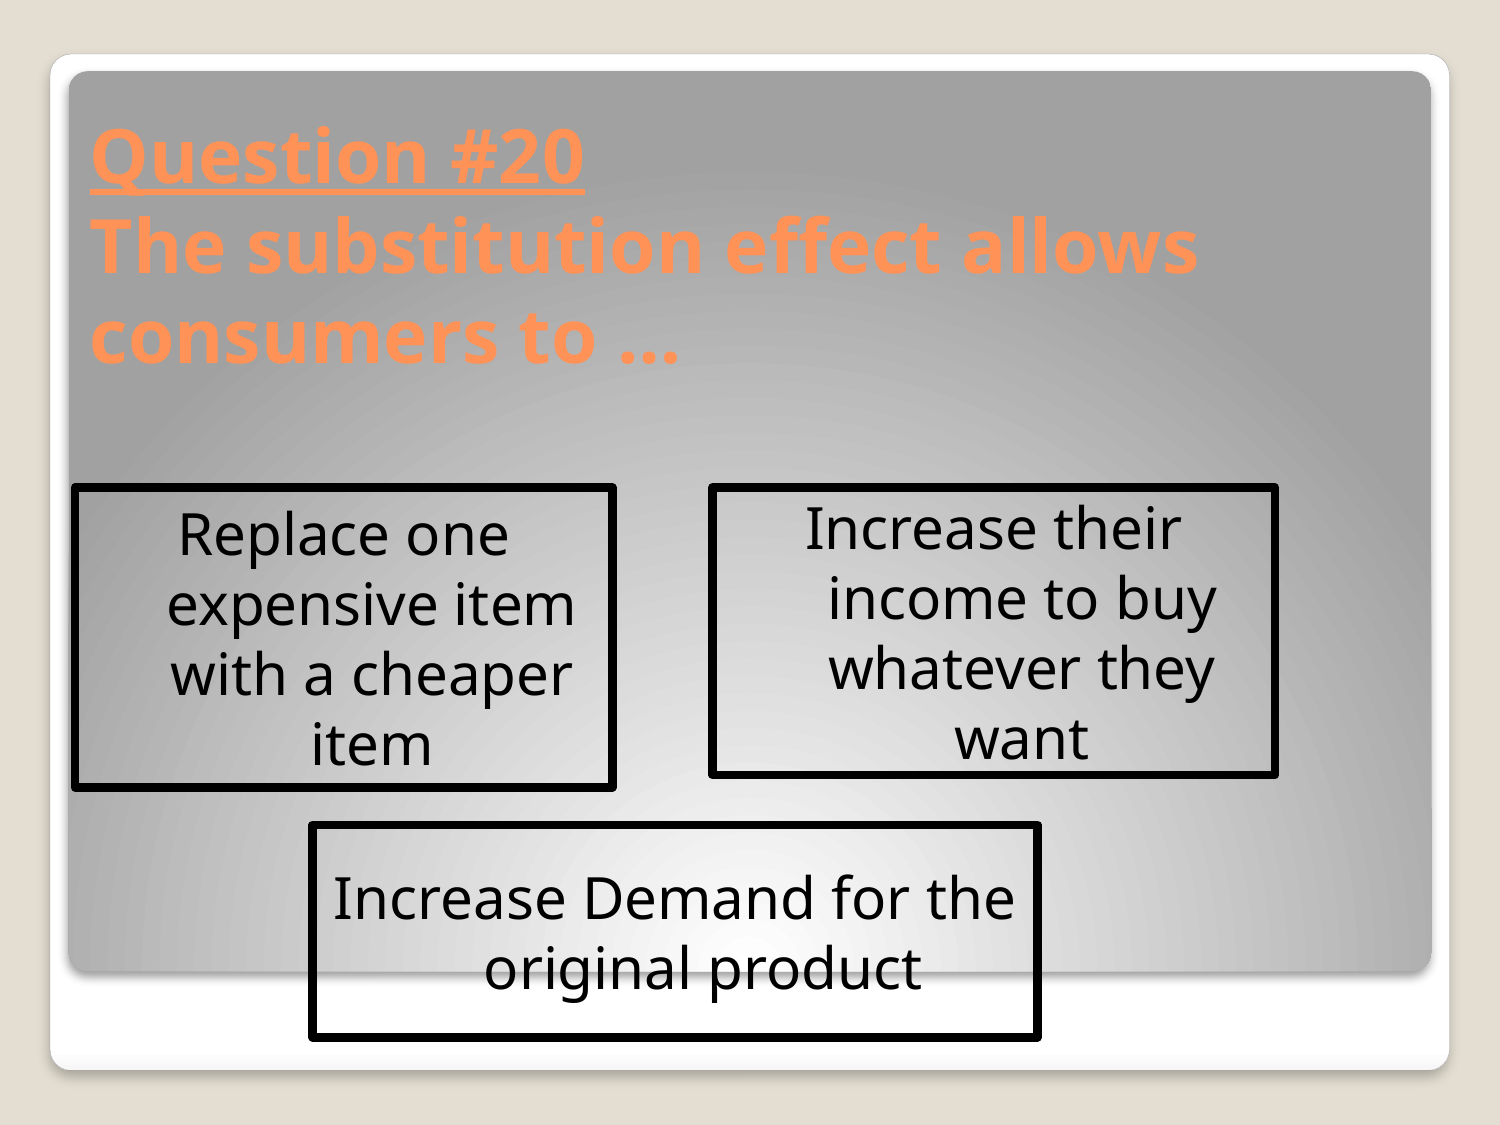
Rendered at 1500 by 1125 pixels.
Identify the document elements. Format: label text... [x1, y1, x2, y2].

text_box Increase Demand for the original product [312, 824, 1038, 1038]
title Question #20 The substitution effect allows consumers to … [75, 50, 1425, 438]
text_box Replace one expensive item with a cheaper item [74, 487, 613, 788]
text_box Increase their income to buy whatever they want [712, 487, 1275, 775]
